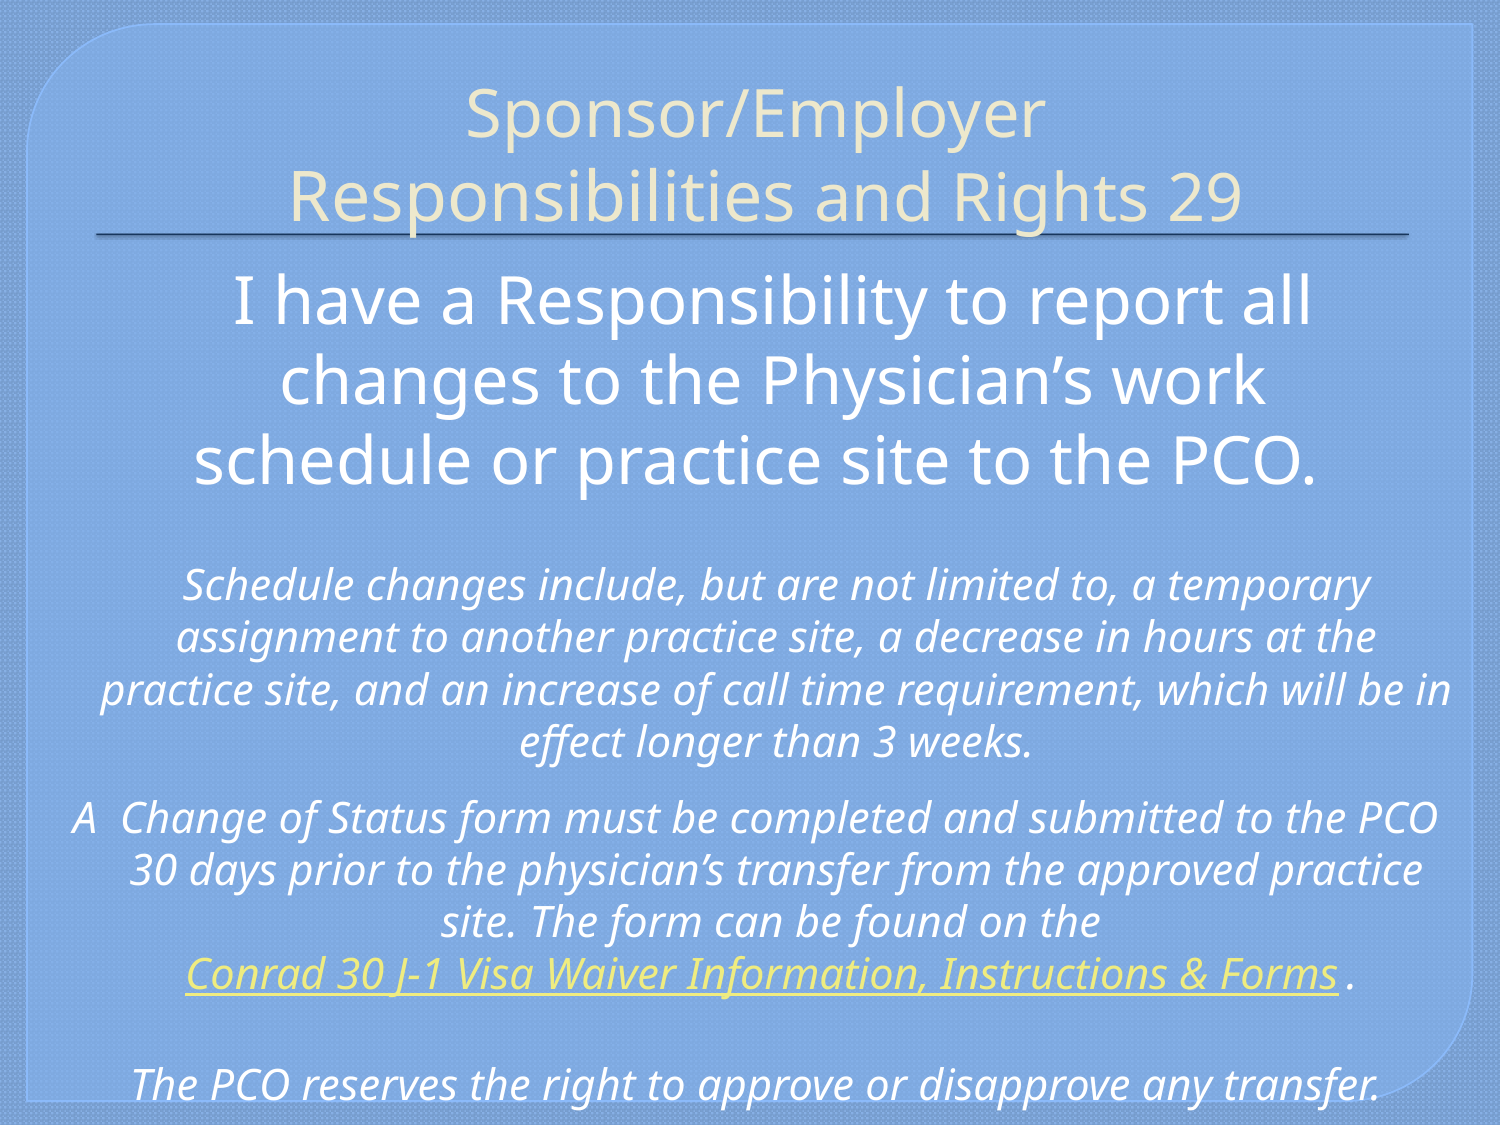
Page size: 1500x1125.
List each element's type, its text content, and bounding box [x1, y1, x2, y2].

list I have a Responsibility to report all changes to the Physician’s work schedule or practice site to the PCO. [75, 249, 1425, 525]
text_box Schedule changes include, but are not limited to, a temporary assignment to another practice site, a decrease in hours at the practice site, and an increase of call time requirement, which will be in effect longer than 3 weeks. A Change of Status form must be completed and submitted to the PCO 30 days prior to the physician’s transfer from the approved practice site. The form can be found on the Conrad 30 J-1 Visa Waiver Information, Instructions & Forms. The PCO reserves the right to approve or disapprove any transfer. [37, 549, 1475, 1125]
title Sponsor/Employer Responsibilities and Rights 29 [87, 62, 1438, 250]
